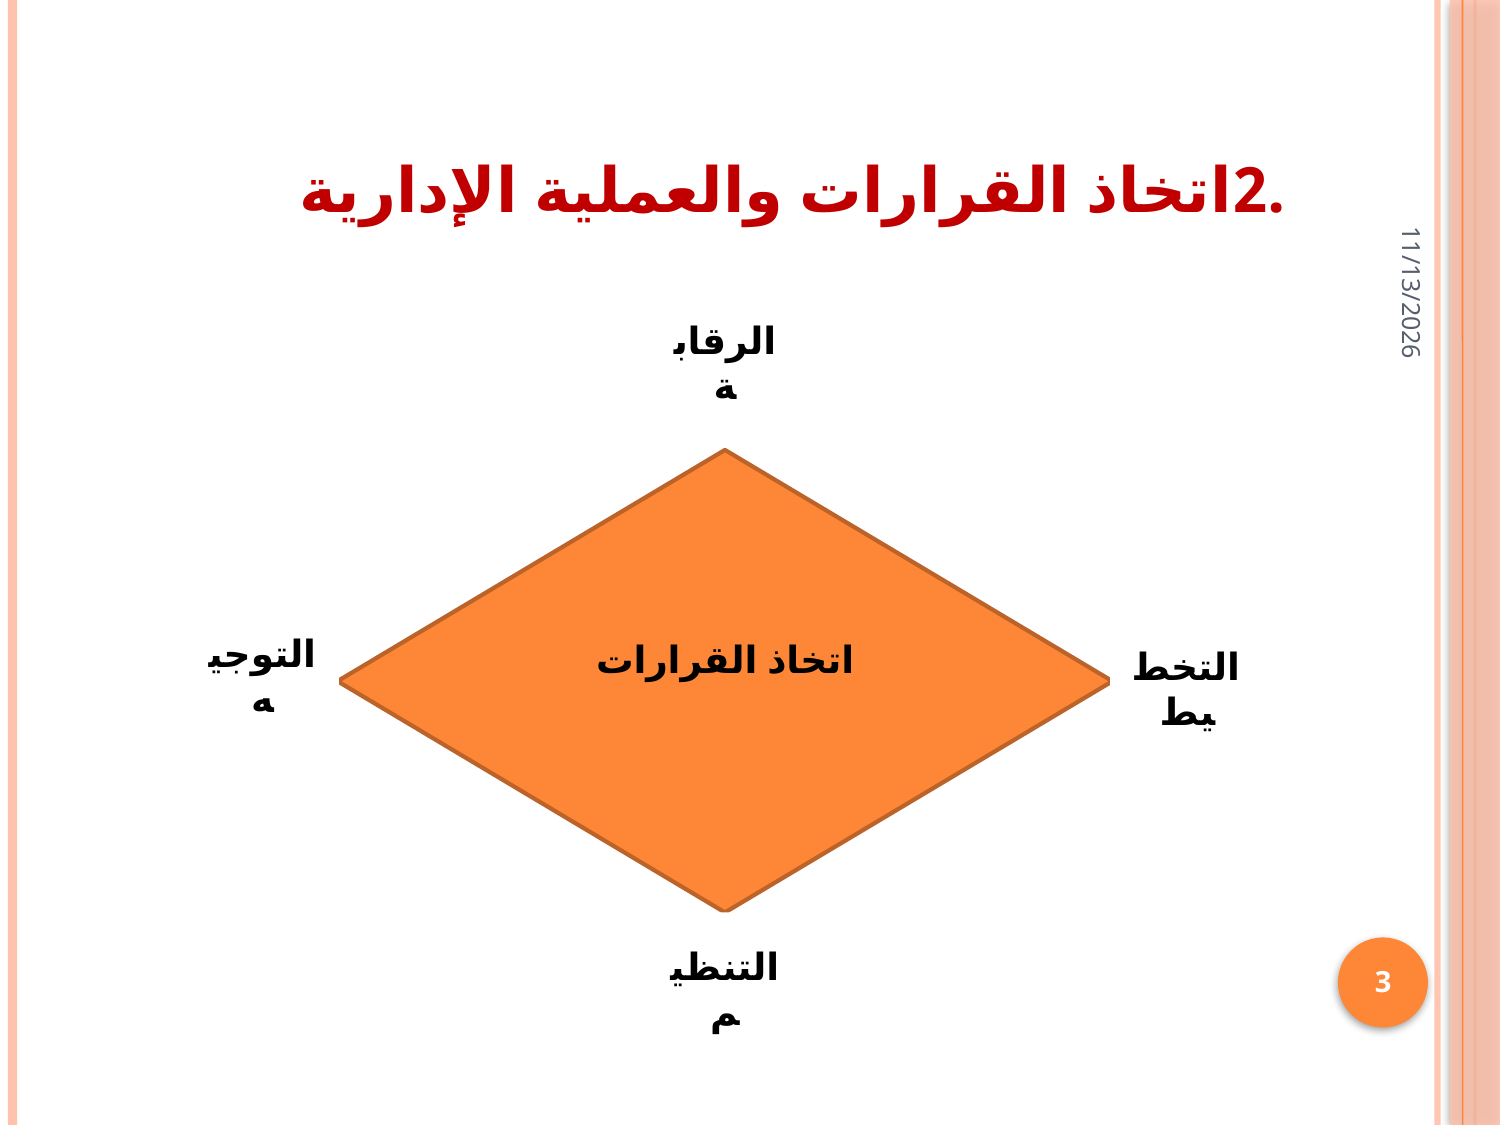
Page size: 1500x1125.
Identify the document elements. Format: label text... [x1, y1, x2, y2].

text_box الرقابة [648, 285, 802, 439]
text_box التوجيه [185, 598, 339, 752]
text_box اتخاذ القرارات [339, 448, 1110, 910]
title .2اتخاذ القرارات والعملية الإدارية [75, 45, 1300, 233]
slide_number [1378, 43, 1442, 374]
text_box التخطيط [1110, 610, 1264, 764]
slide_number 3 [1333, 940, 1434, 1027]
text_box التنظيم [648, 910, 802, 1064]
